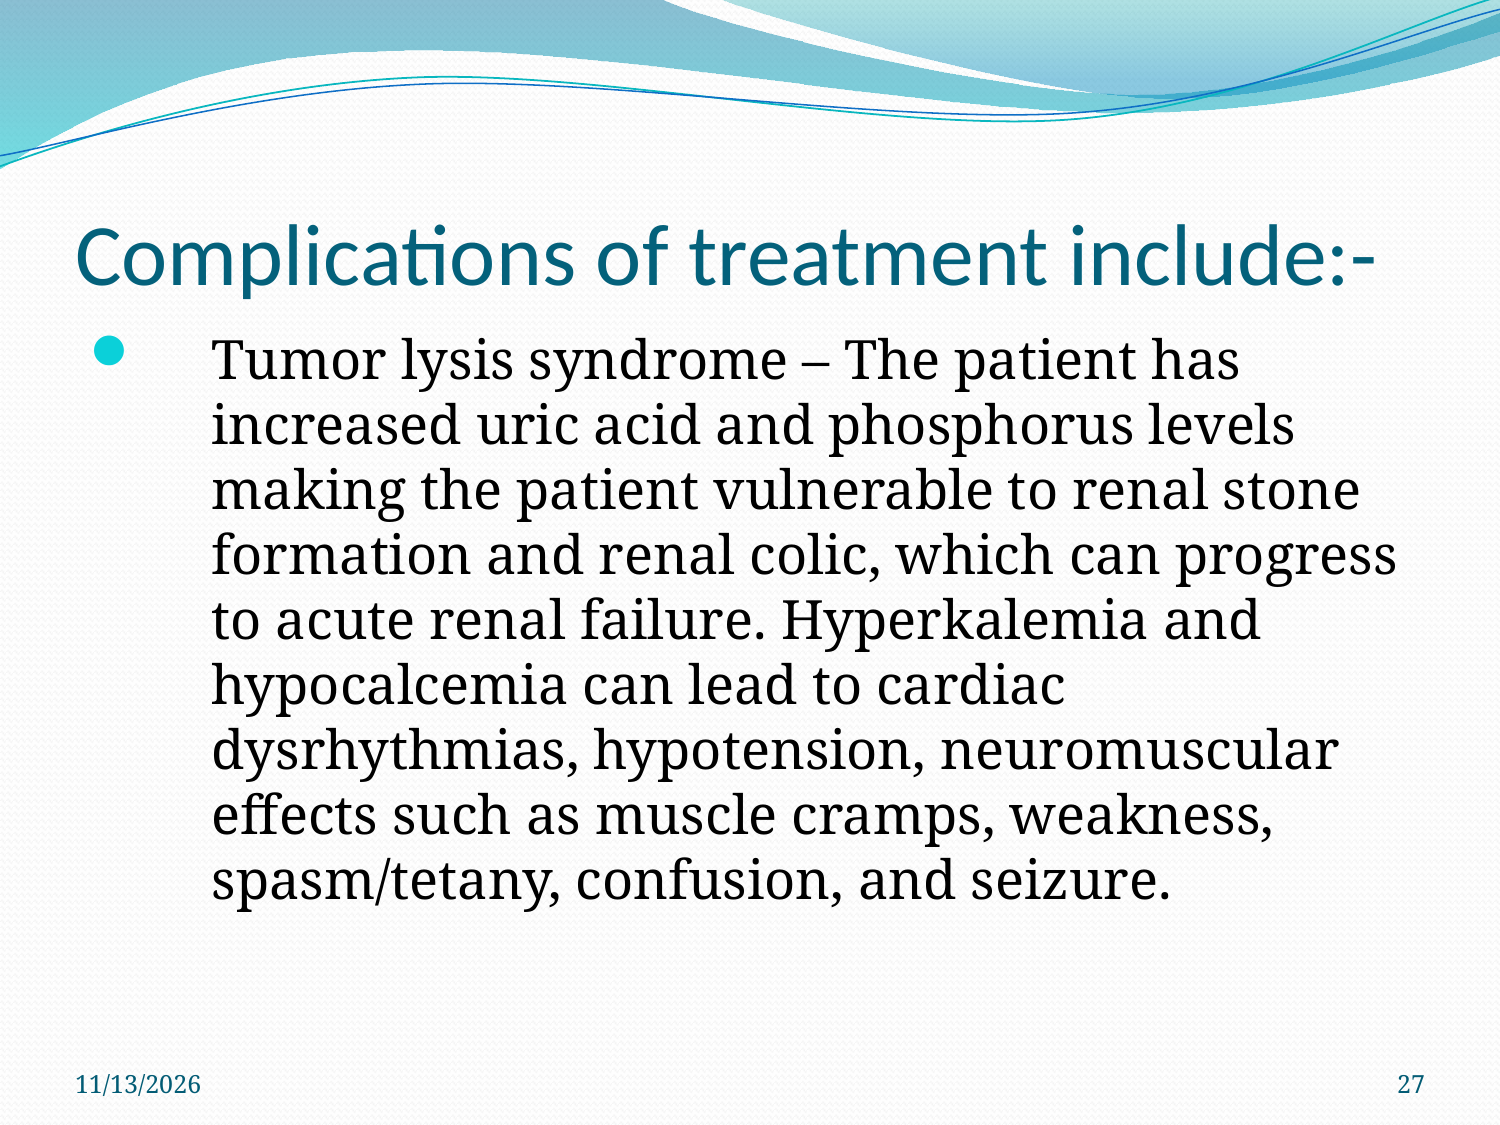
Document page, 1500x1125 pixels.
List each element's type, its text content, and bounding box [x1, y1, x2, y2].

title Complications of treatment include:- [75, 115, 1425, 303]
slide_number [75, 1042, 425, 1103]
list Tumor lysis syndrome – The patient has increased uric acid and phosphorus levels making the patient vulnerable to renal stone formation and renal colic, which can progress to acute renal failure. Hyperkalemia and hypocalcemia can lead to cardiac dysrhythmias, hypotension, neuromuscular effects such as muscle cramps, weakness, spasm/tetany, confusion, and seizure. [75, 317, 1425, 1038]
slide_number 27 [1299, 1042, 1425, 1103]
